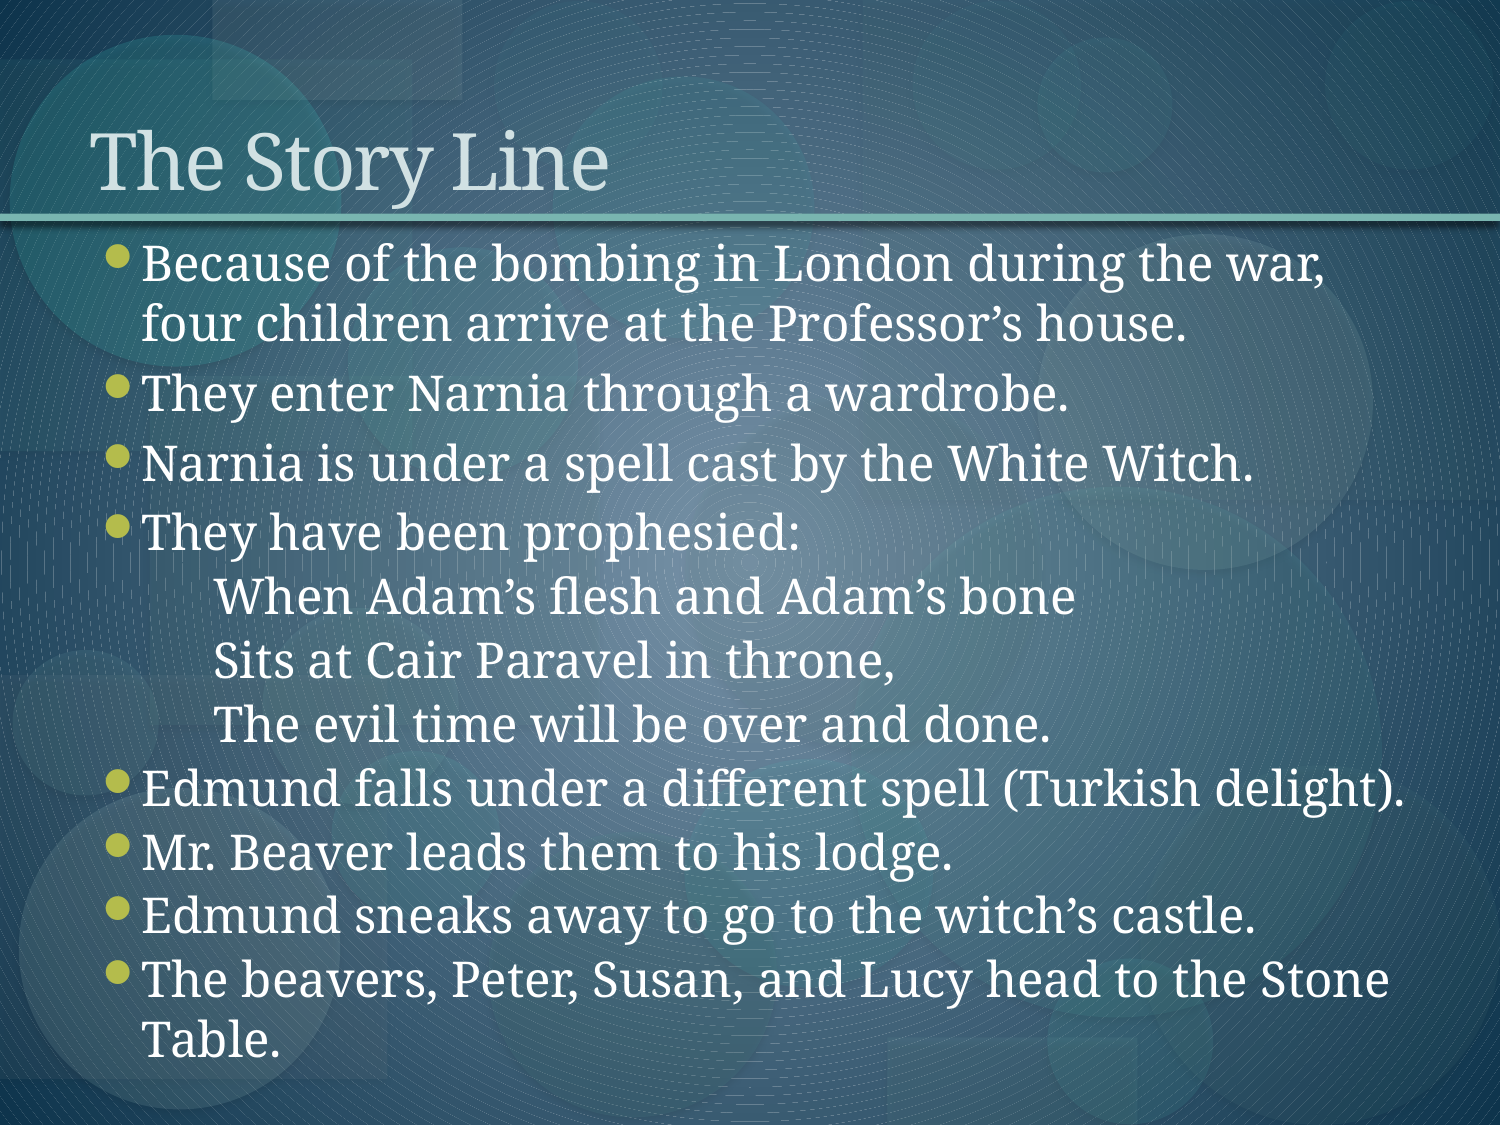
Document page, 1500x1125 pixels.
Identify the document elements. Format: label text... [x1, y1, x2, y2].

list Because of the bombing in London during the war, four children arrive at the Professor’s house. They enter Narnia through a wardrobe. Narnia is under a spell cast by the White Witch. They have been prophesied: When Adam’s flesh and Adam’s bone Sits at Cair Paravel in throne, The evil time will be over and done. Edmund falls under a different spell (Turkish delight). Mr. Beaver leads them to his lodge. Edmund sneaks away to go to the witch’s castle. The beavers, Peter, Susan, and Lucy head to the Stone Table. [87, 224, 1438, 1088]
title The Story Line [75, 26, 1425, 214]
